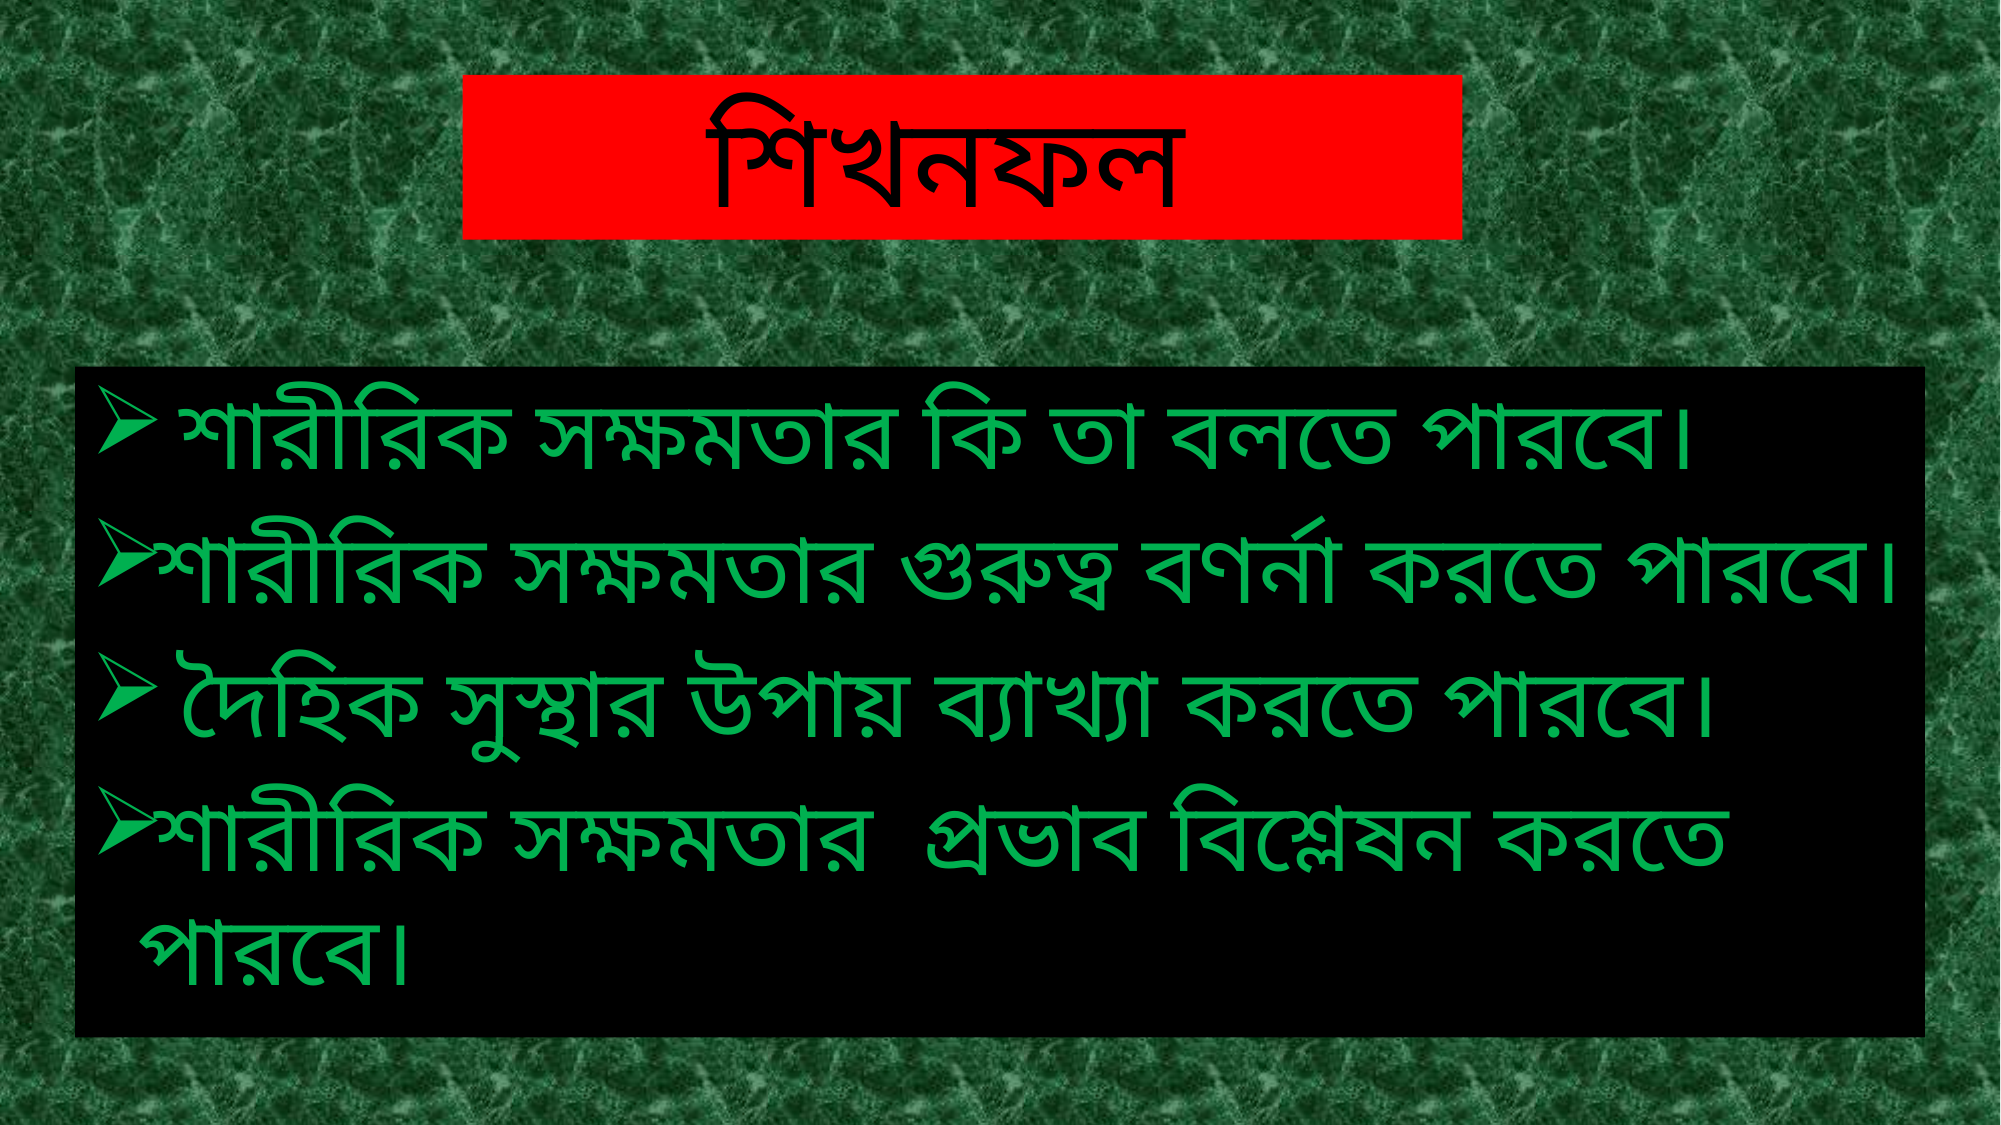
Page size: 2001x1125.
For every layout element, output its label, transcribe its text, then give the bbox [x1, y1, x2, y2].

list শারীরিক সক্ষমতার কি তা বলতে পারবে। শারীরিক সক্ষমতার গুরুত্ব বণর্না করতে পারবে। দৈহিক সুস্থার উপায় ব্যাখ্যা করতে পারবে। শারীরিক সক্ষমতার প্রভাব বিশ্লেষন করতে পারবে। [75, 366, 1925, 1038]
text_box শিখনফল [462, 74, 1463, 240]
picture [0, 0, 2001, 1125]
